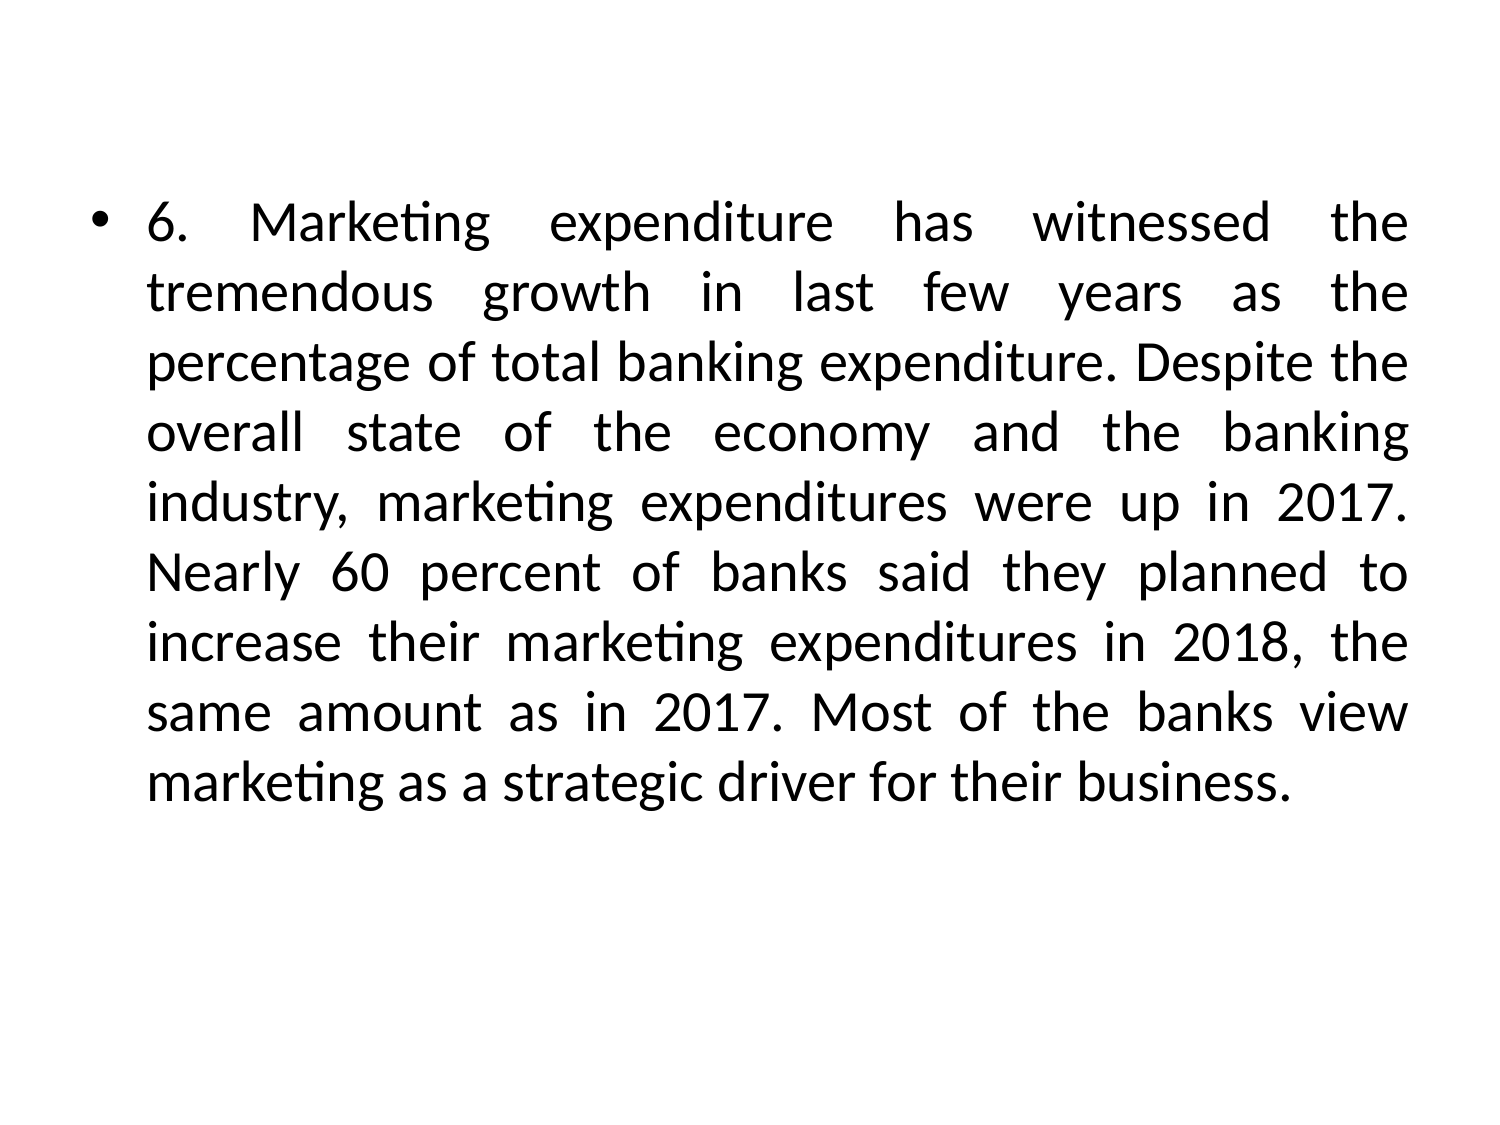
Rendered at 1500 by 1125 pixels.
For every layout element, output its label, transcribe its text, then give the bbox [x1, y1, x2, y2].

list 6. Marketing expenditure has witnessed the tremendous growth in last few years as the percentage of total banking expenditure. Despite the overall state of the economy and the banking industry, marketing expenditures were up in 2017. Nearly 60 percent of banks said they planned to increase their marketing expenditures in 2018, the same amount as in 2017. Most of the banks view marketing as a strategic driver for their business. [74, 175, 1426, 1006]
